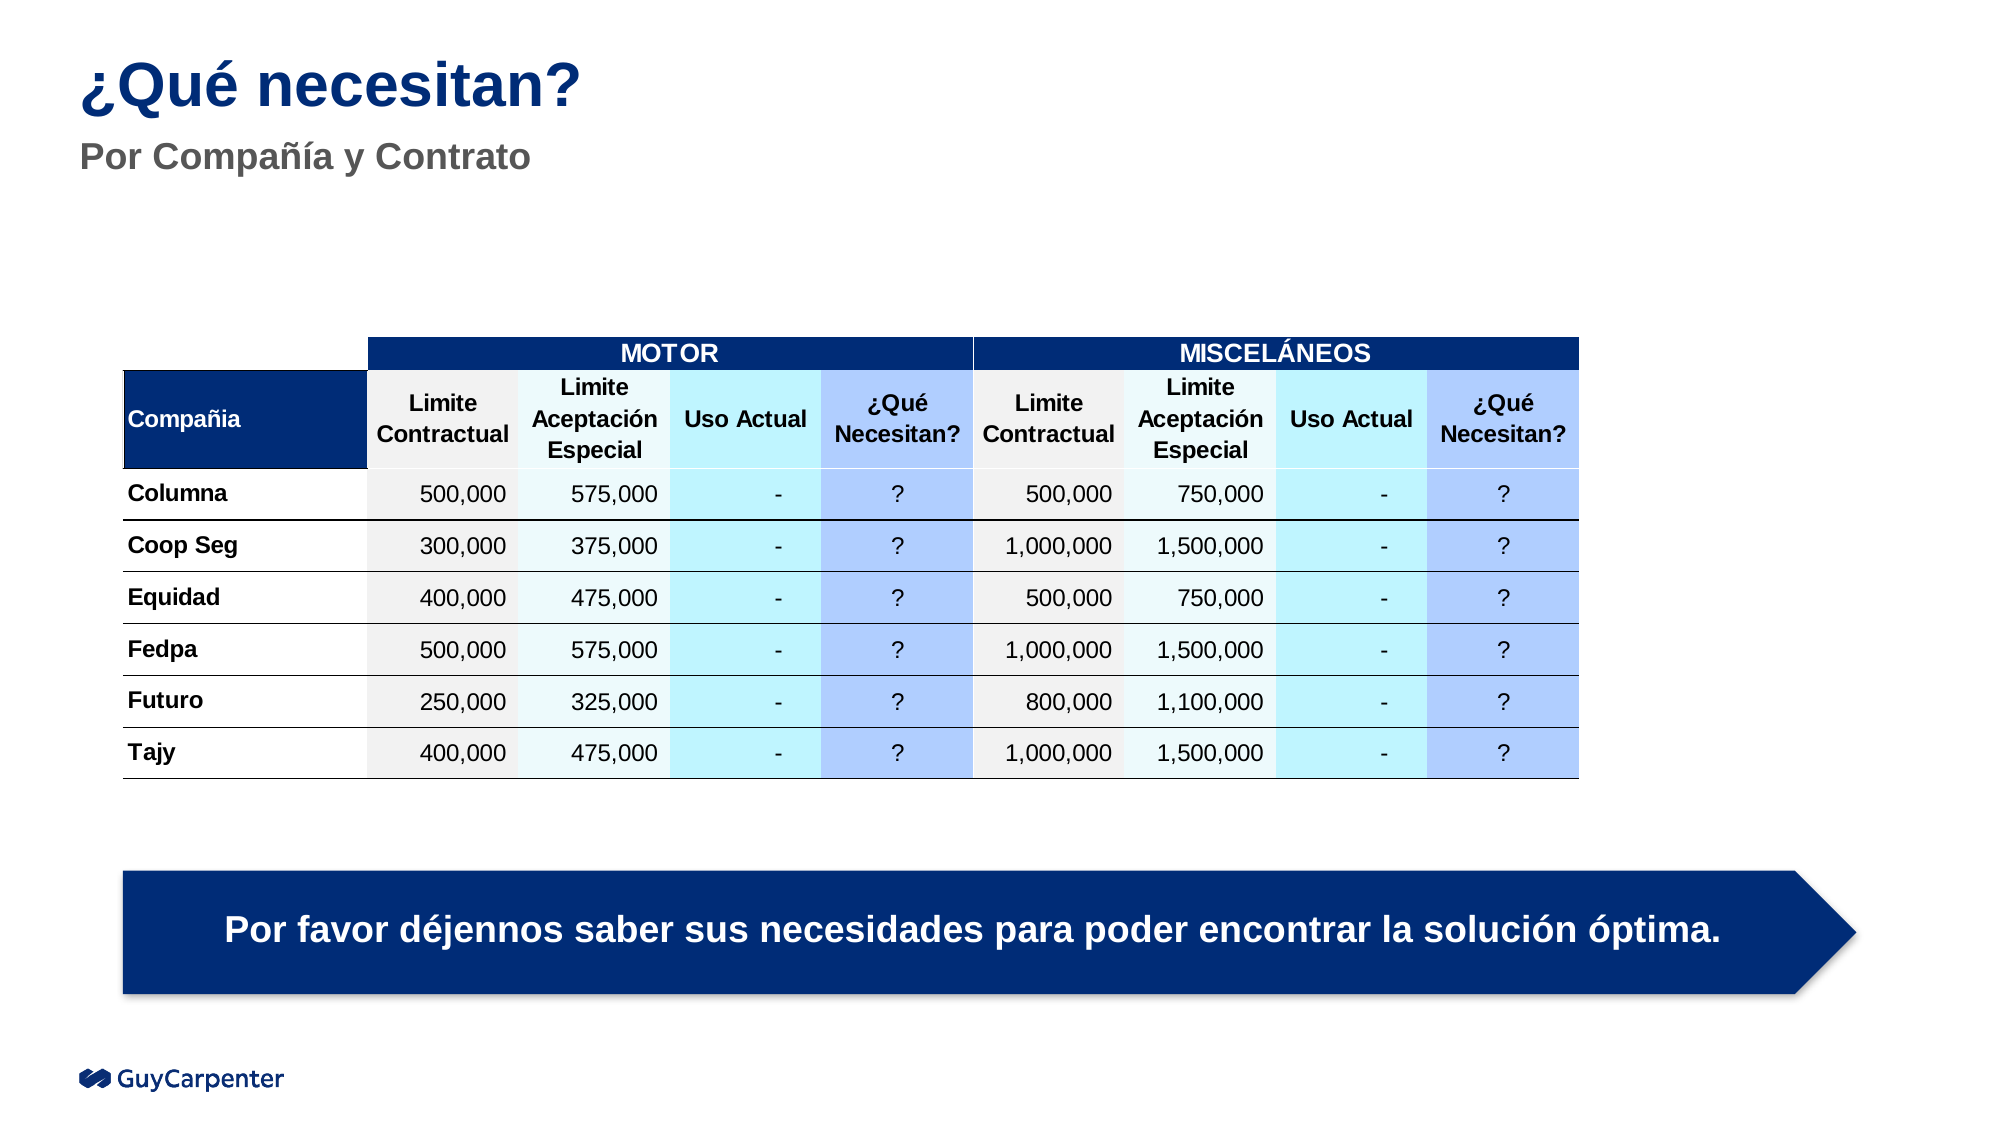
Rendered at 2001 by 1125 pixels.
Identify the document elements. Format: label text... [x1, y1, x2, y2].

picture [122, 336, 1581, 780]
text_box Por favor déjennos saber sus necesidades para poder encontrar la solución óptima. [209, 897, 1749, 957]
list Por Compañía y Contrato [79, 132, 1922, 185]
text_box [122, 869, 1857, 995]
title ¿Qué necesitan? [79, 58, 1921, 132]
picture [79, 1068, 284, 1092]
